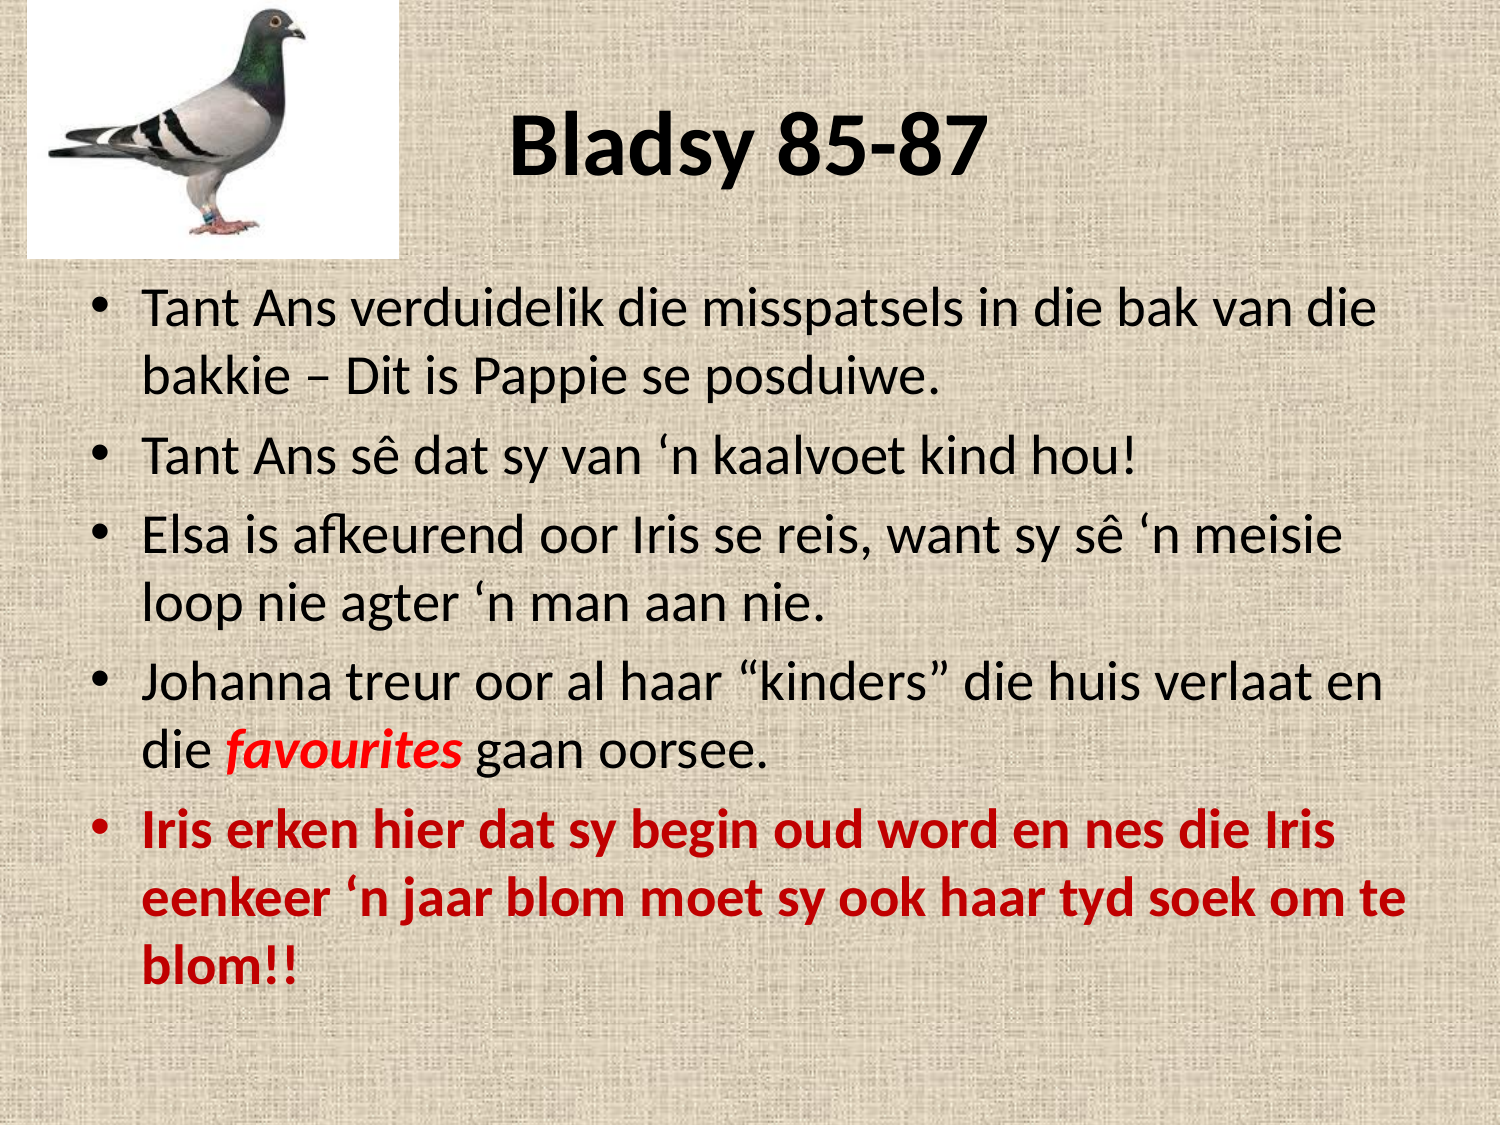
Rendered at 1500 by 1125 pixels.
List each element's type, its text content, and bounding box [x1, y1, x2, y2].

picture [0, 0, 1500, 1125]
list Tant Ans verduidelik die misspatsels in die bak van die bakkie – Dit is Pappie se posduiwe. Tant Ans sê dat sy van ‘n kaalvoet kind hou! Elsa is afkeurend oor Iris se reis, want sy sê ‘n meisie loop nie agter ‘n man aan nie. Johanna treur oor al haar “kinders” die huis verlaat en die favourites gaan oorsee. Iris erken hier dat sy begin oud word en nes die Iris eenkeer ‘n jaar blom moet sy ook haar tyd soek om te blom!! [75, 262, 1425, 1005]
title Bladsy 85-87 [402, 45, 1425, 233]
